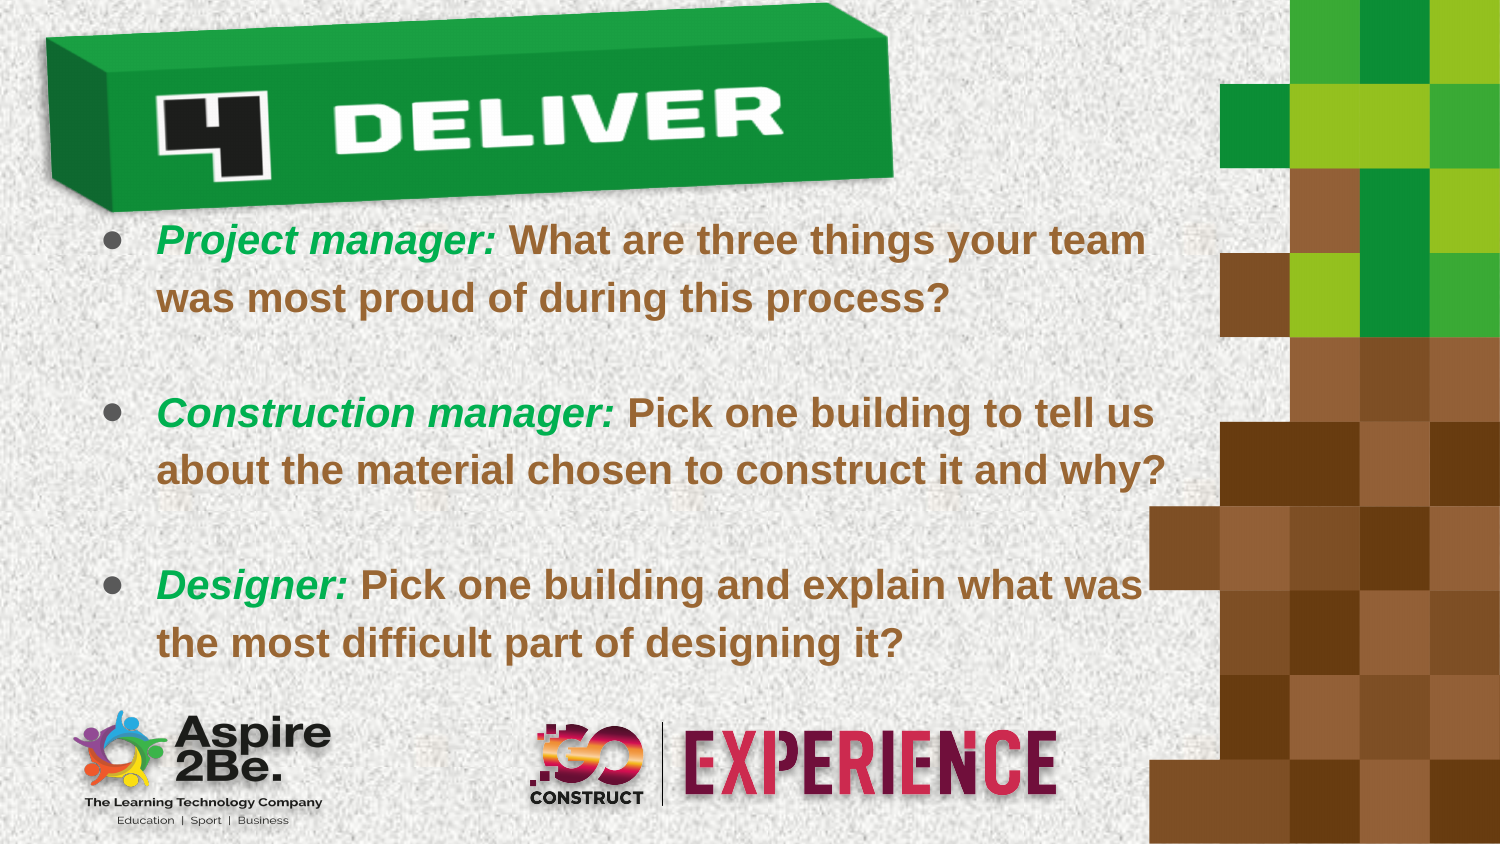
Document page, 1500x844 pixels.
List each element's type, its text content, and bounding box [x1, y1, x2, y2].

picture [0, 0, 1500, 844]
list Project manager: What are three things your team was most proud of during this process? Construction manager: Pick one building to tell us about the material chosen to construct it and why? Designer: Pick one building and explain what was the most difficult part of designing it? [66, 190, 1143, 629]
